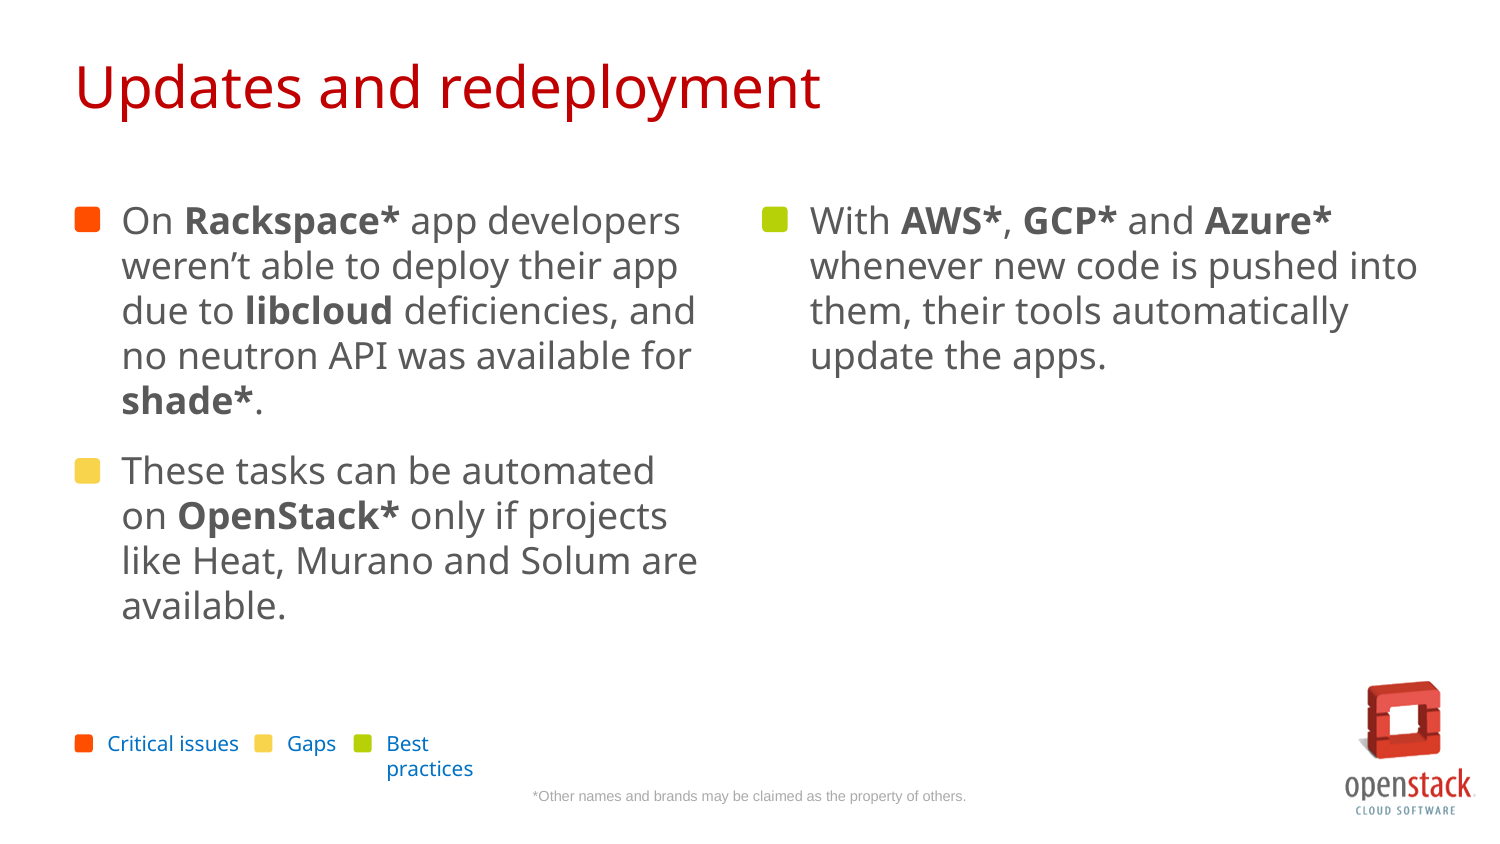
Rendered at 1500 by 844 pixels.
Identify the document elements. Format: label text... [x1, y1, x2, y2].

text_box With AWS*, GCP* and Azure* whenever new code is pushed into them, their tools automatically update the apps. [809, 197, 1425, 760]
picture [1322, 662, 1500, 841]
text_box On Rackspace* app developers weren’t able to deploy their app due to libcloud deficiencies, and no neutron API was available for shade*. These tasks can be automated on OpenStack* only if projects like Heat, Murano and Solum are available. [121, 197, 711, 760]
text_box [74, 206, 101, 233]
text_box Updates and redeployment [74, 50, 1425, 194]
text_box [74, 722, 534, 764]
text_box [762, 206, 788, 233]
text_box *Other names and brands may be claimed as the property of others. [524, 786, 976, 821]
text_box [74, 458, 101, 484]
